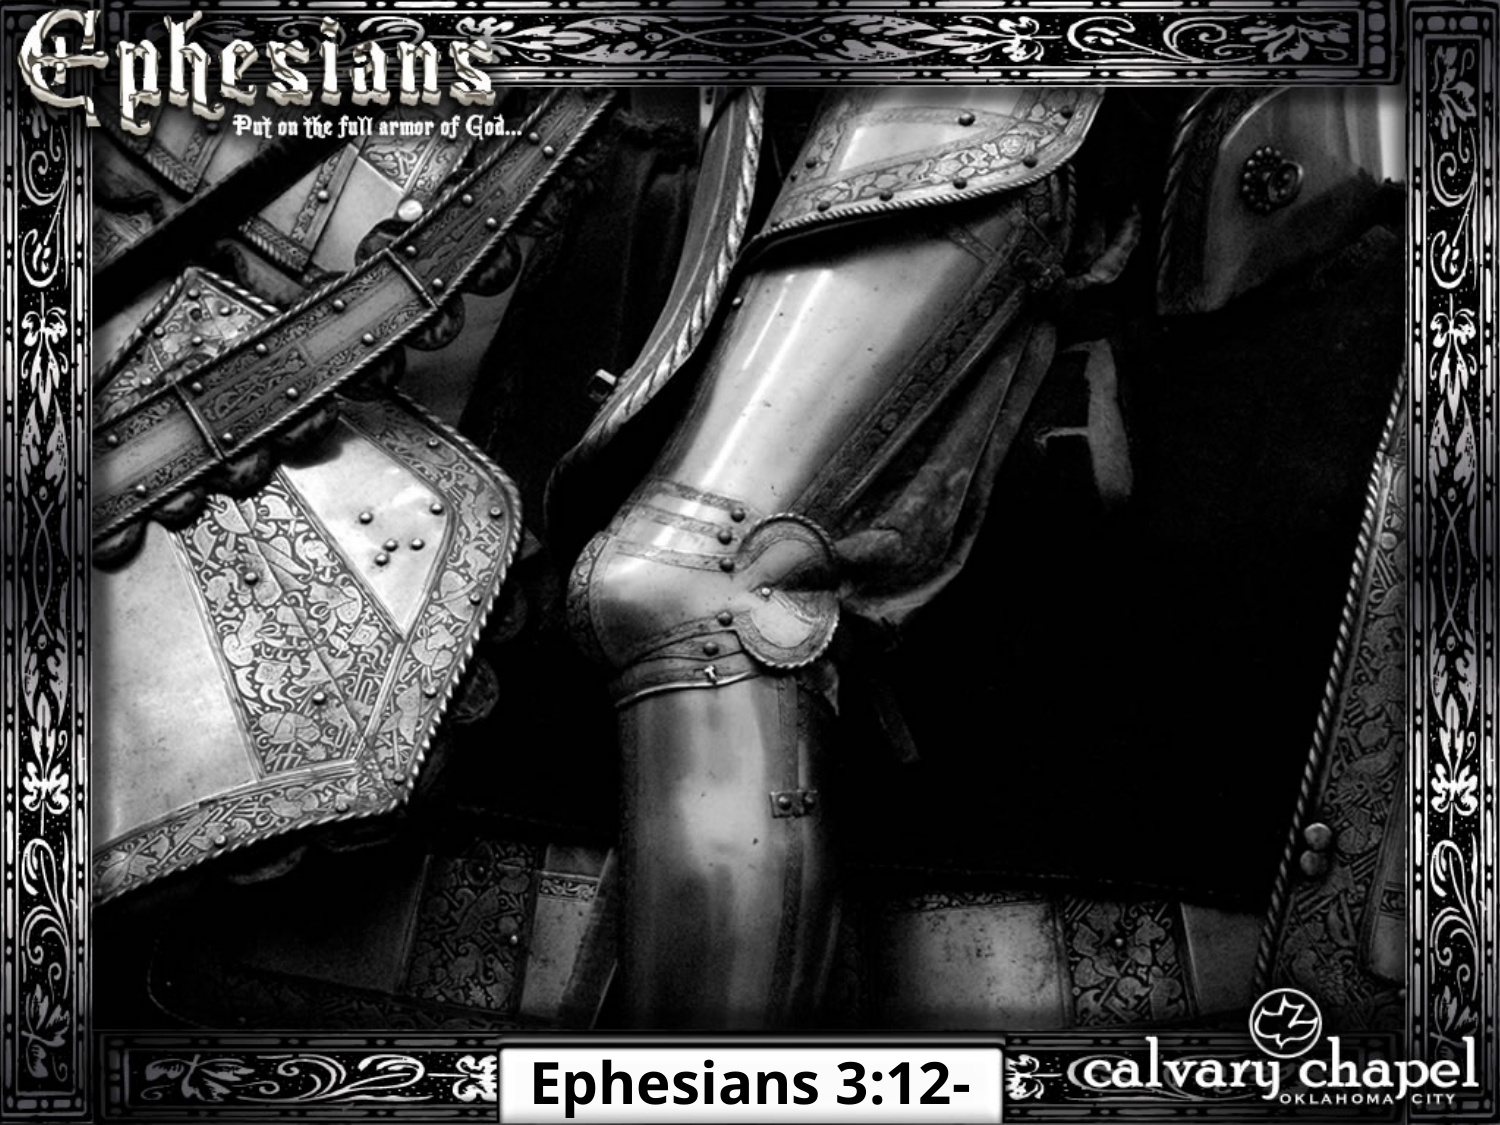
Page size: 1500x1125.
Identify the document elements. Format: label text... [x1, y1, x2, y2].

picture [0, 0, 1500, 1125]
text_box Ephesians 3:12-21 [500, 1039, 1000, 1125]
